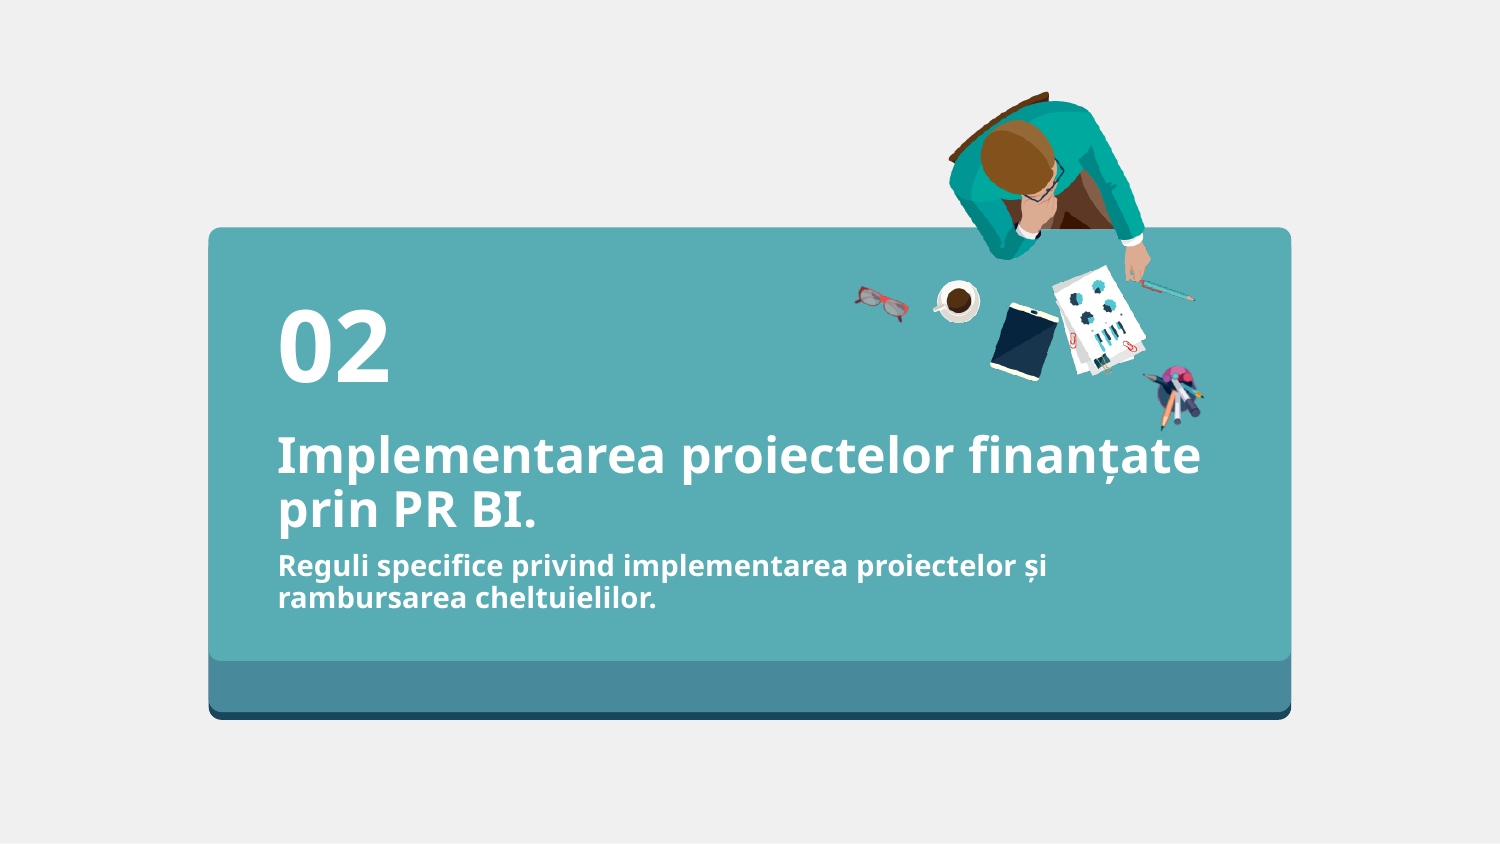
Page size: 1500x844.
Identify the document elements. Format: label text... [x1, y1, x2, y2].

picture [840, 276, 917, 337]
picture [931, 76, 1214, 430]
list Implementarea proiectelor finanțate prin PR BI. [277, 430, 1223, 551]
list 02 [277, 296, 550, 406]
list Reguli specifice privind implementarea proiectelor și rambursarea cheltuielilor. [277, 551, 1223, 616]
